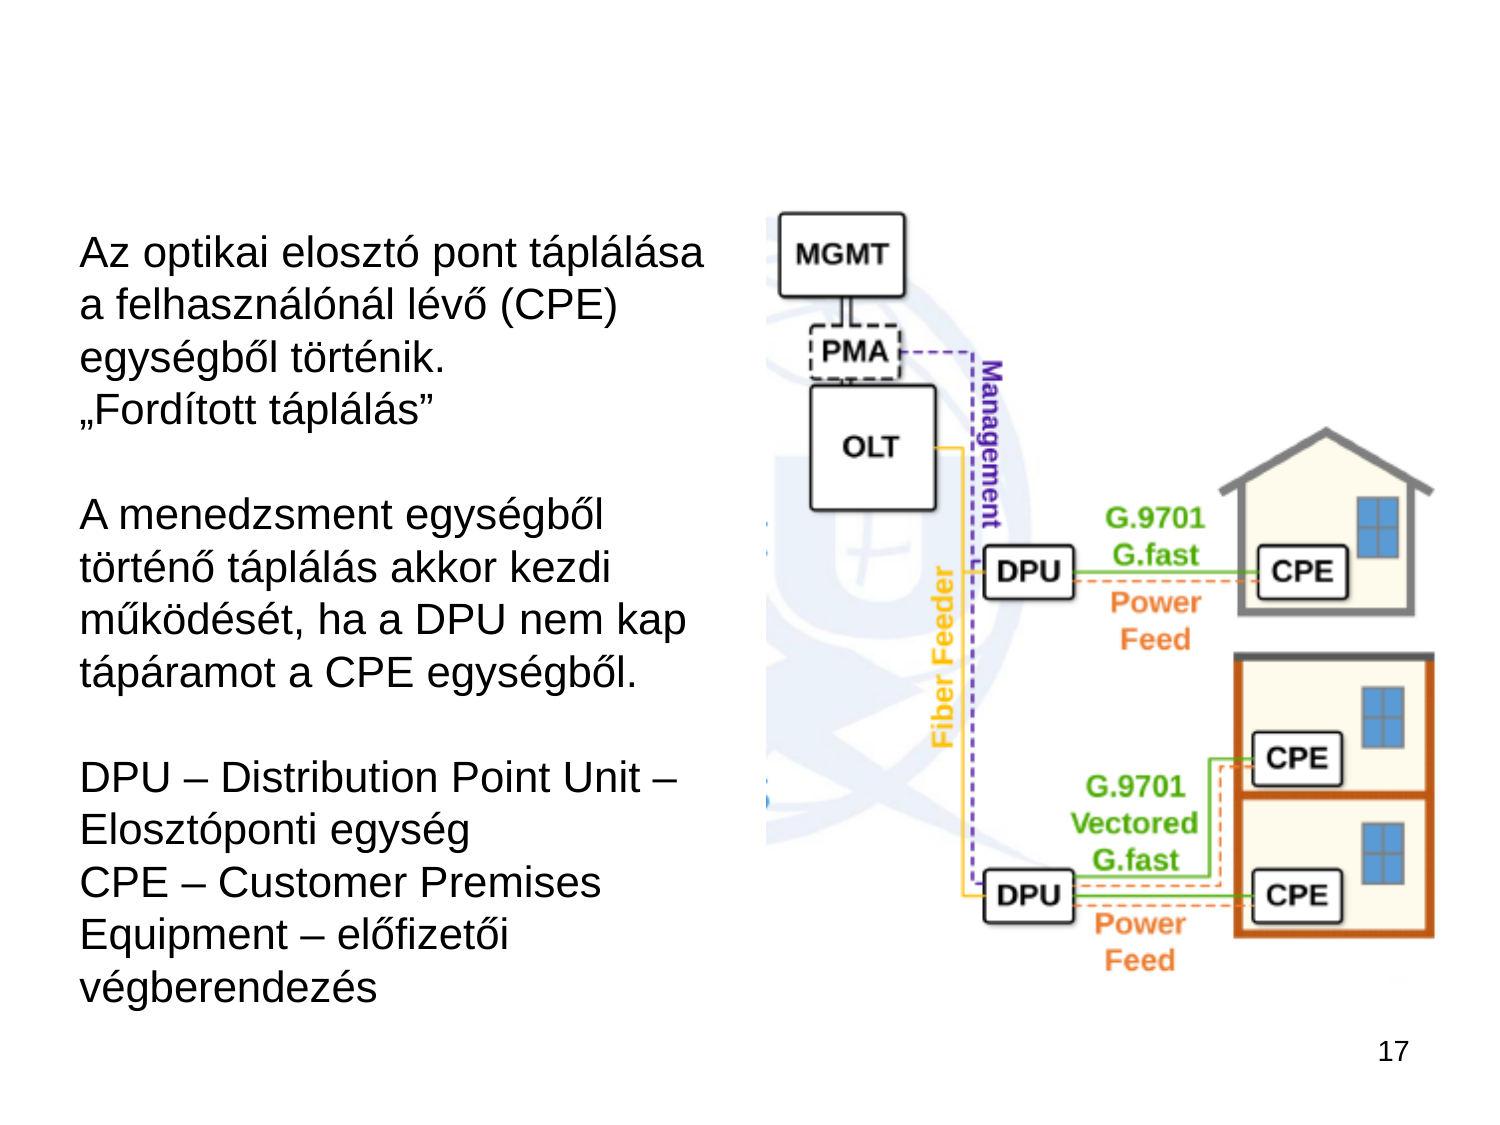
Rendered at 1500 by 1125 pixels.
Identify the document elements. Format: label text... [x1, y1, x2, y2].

slide_number 17 [1074, 1024, 1426, 1103]
text_box Az optikai elosztó pont táplálása a felhasználónál lévő (CPE) egységből történik. „Fordított táplálás” A menedzsment egységből történő táplálás akkor kezdi működését, ha a DPU nem kap tápáramot a CPE egységből. DPU – Distribution Point Unit – Elosztóponti egység CPE – Customer Premises Equipment – előfizetői végberendezés [64, 216, 752, 1071]
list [765, 154, 1454, 985]
